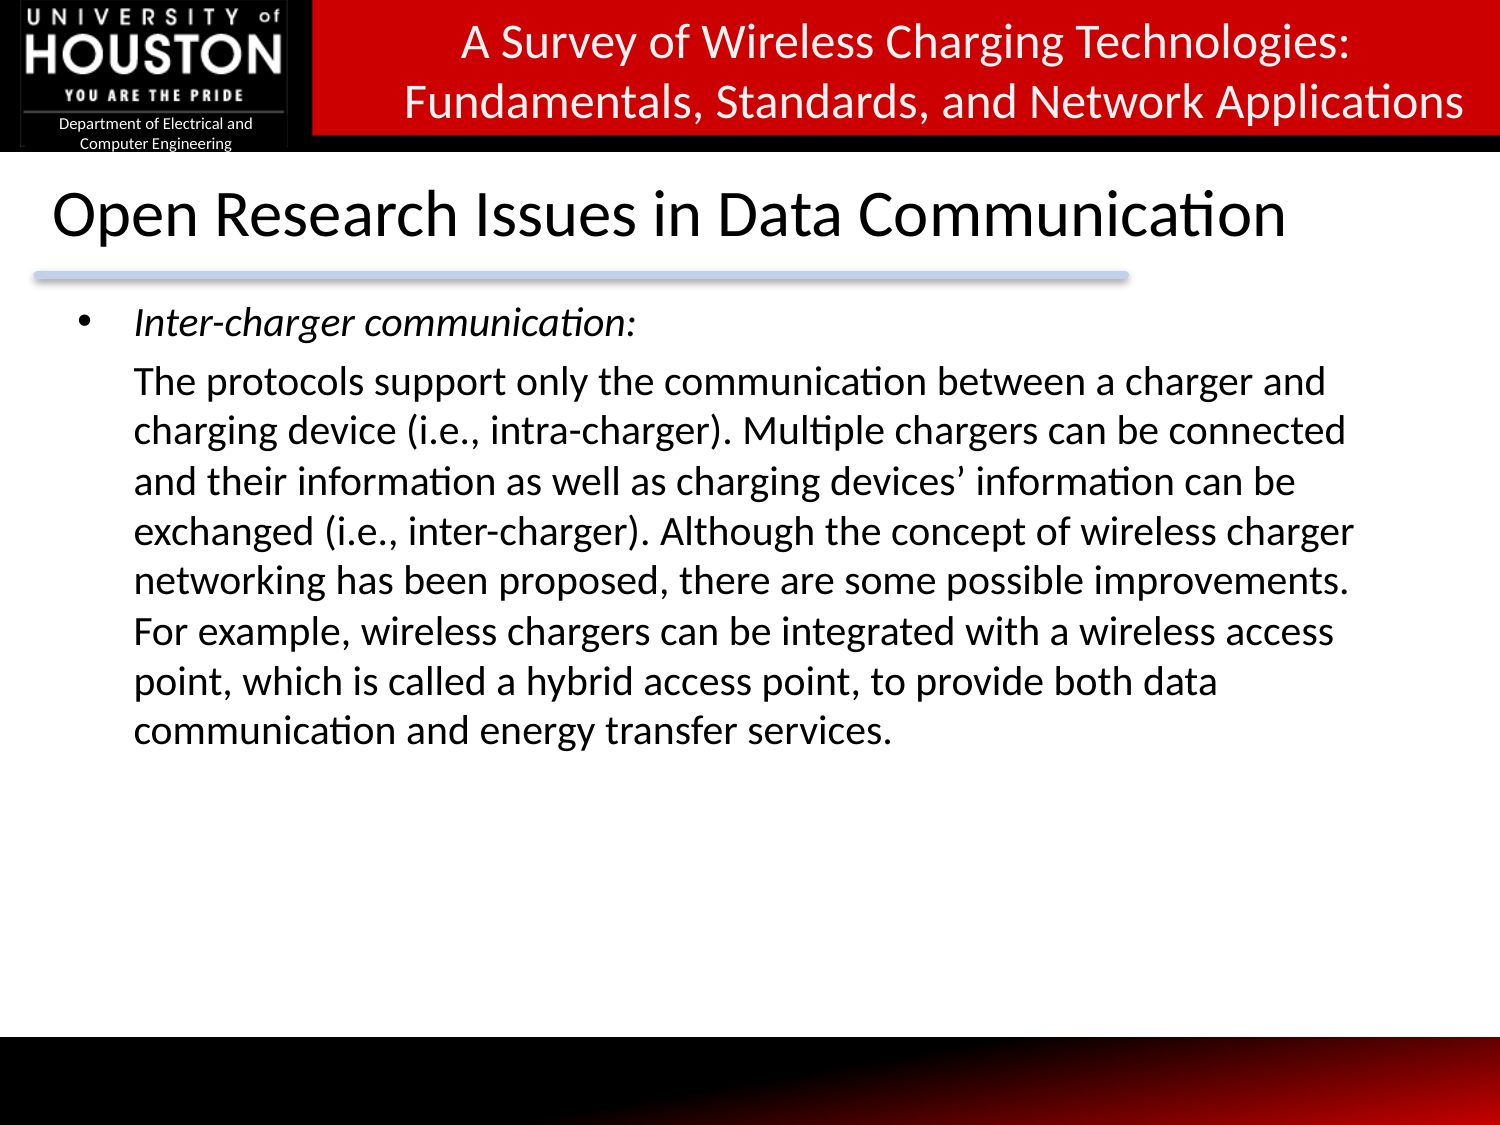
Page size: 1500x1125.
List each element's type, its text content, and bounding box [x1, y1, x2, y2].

list Inter-charger communication: The protocols support only the communication between a charger and charging device (i.e., intra-charger). Multiple chargers can be connected and their information as well as charging devices’ information can be exchanged (i.e., inter-charger). Although the concept of wireless charger networking has been proposed, there are some possible improvements. For example, wireless chargers can be integrated with a wireless access point, which is called a hybrid access point, to provide both data communication and energy transfer services. [62, 287, 1413, 1025]
picture [20, 0, 288, 147]
title Open Research Issues in Data Communication [37, 162, 1388, 288]
